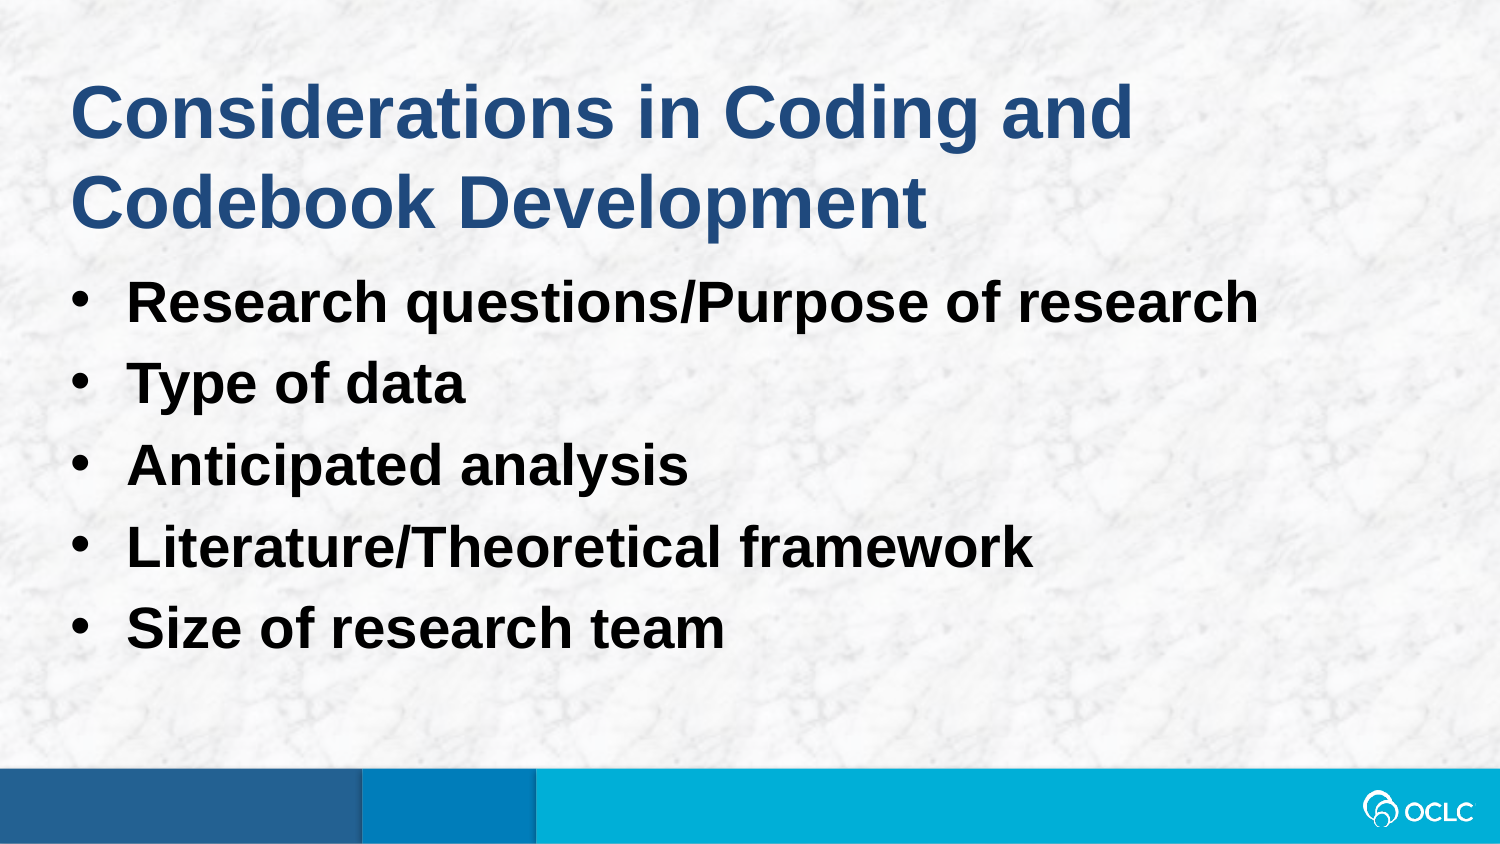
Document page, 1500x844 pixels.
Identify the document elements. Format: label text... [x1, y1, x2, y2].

list Research questions/Purpose of research Type of data Anticipated analysis Literature/Theoretical framework Size of research team [55, 256, 1441, 720]
list Considerations in Coding and Codebook Development [55, 56, 1441, 256]
